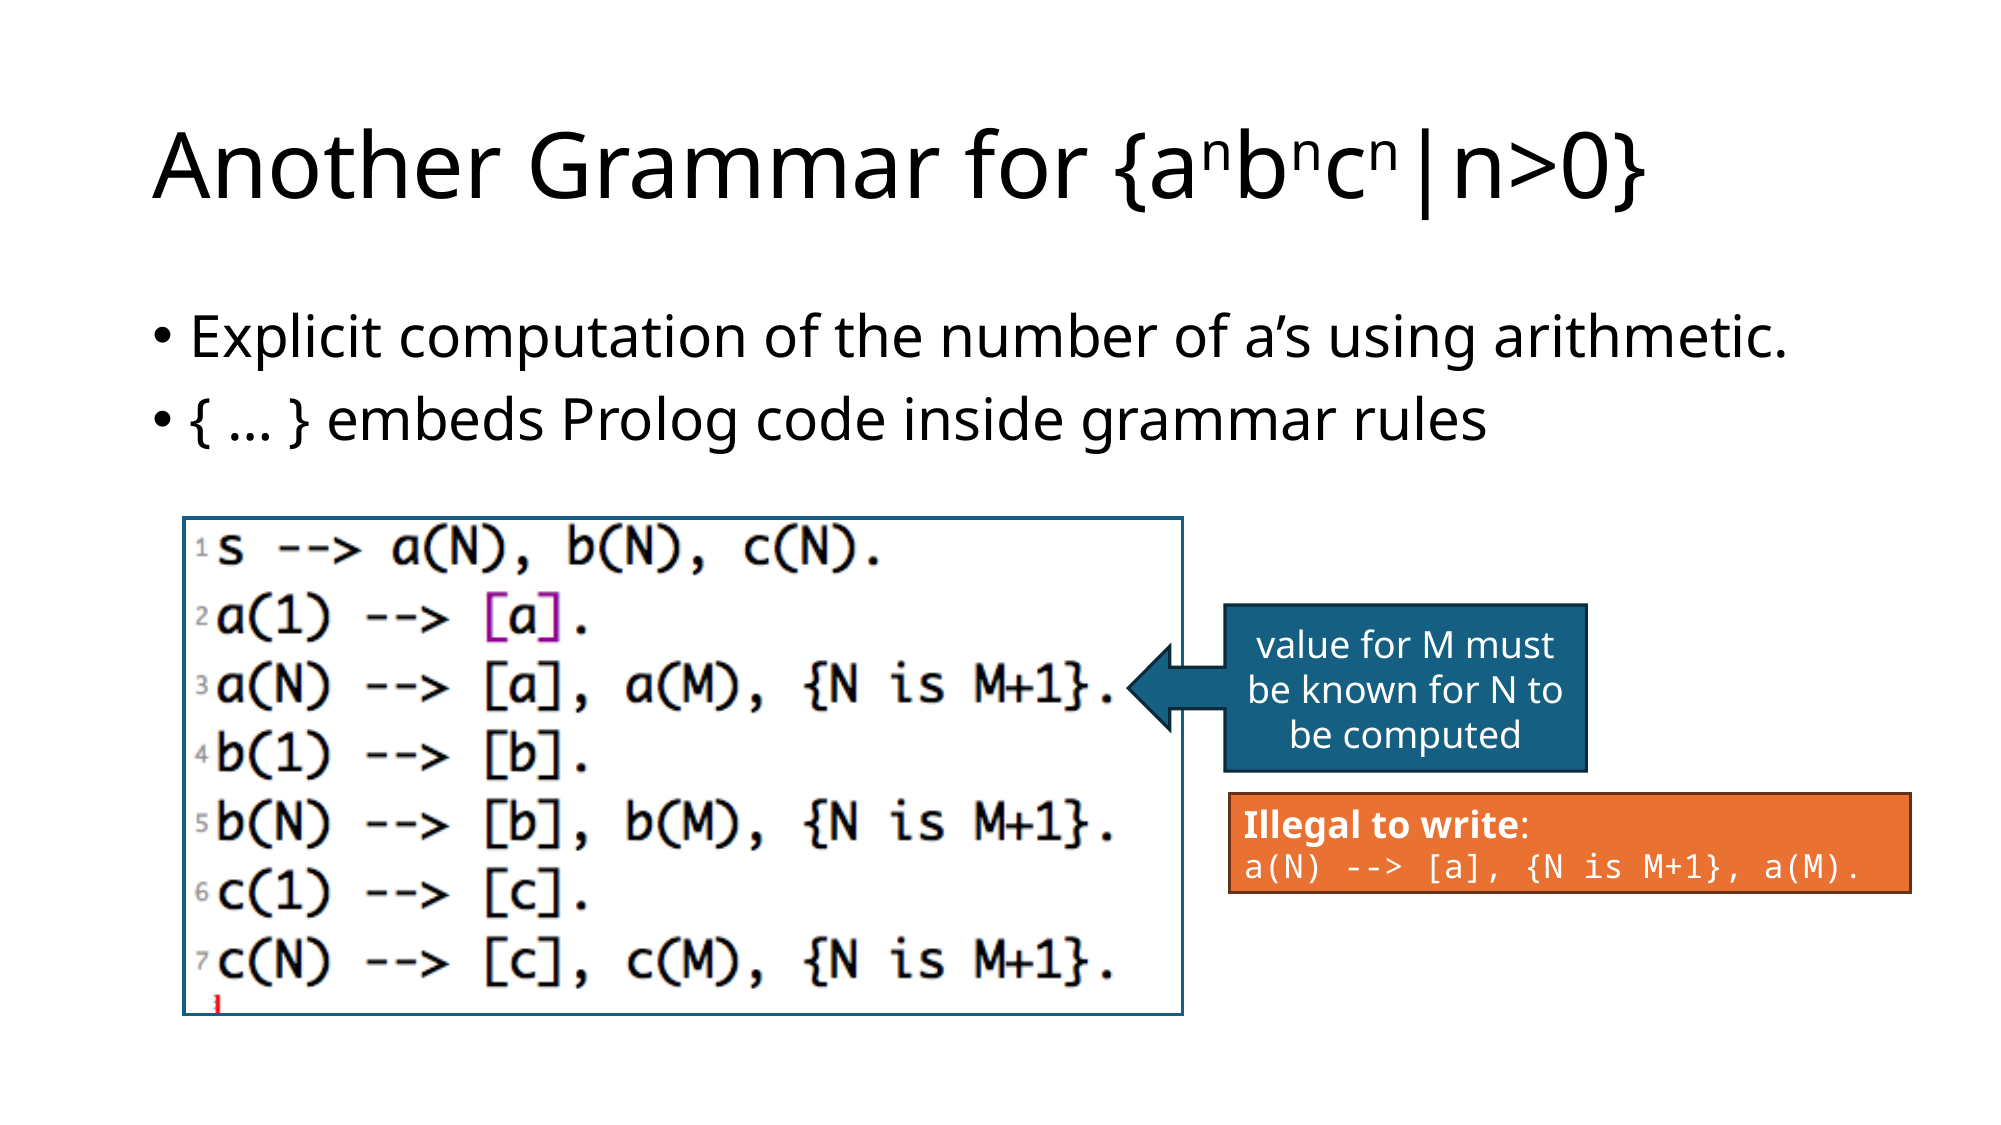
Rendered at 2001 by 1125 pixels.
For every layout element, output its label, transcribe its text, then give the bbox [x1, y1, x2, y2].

text_box Illegal to write: a(N) --> [a], {N is M+1}, a(M). [1228, 792, 1912, 894]
picture [184, 518, 1182, 1014]
text_box value for M must be known for N to be computed [1182, 603, 1588, 773]
title Another Grammar for {anbncn|n>0} [137, 59, 1863, 278]
list Explicit computation of the number of a’s using arithmetic. { … } embeds Prolog code inside grammar rules [137, 299, 1863, 1014]
